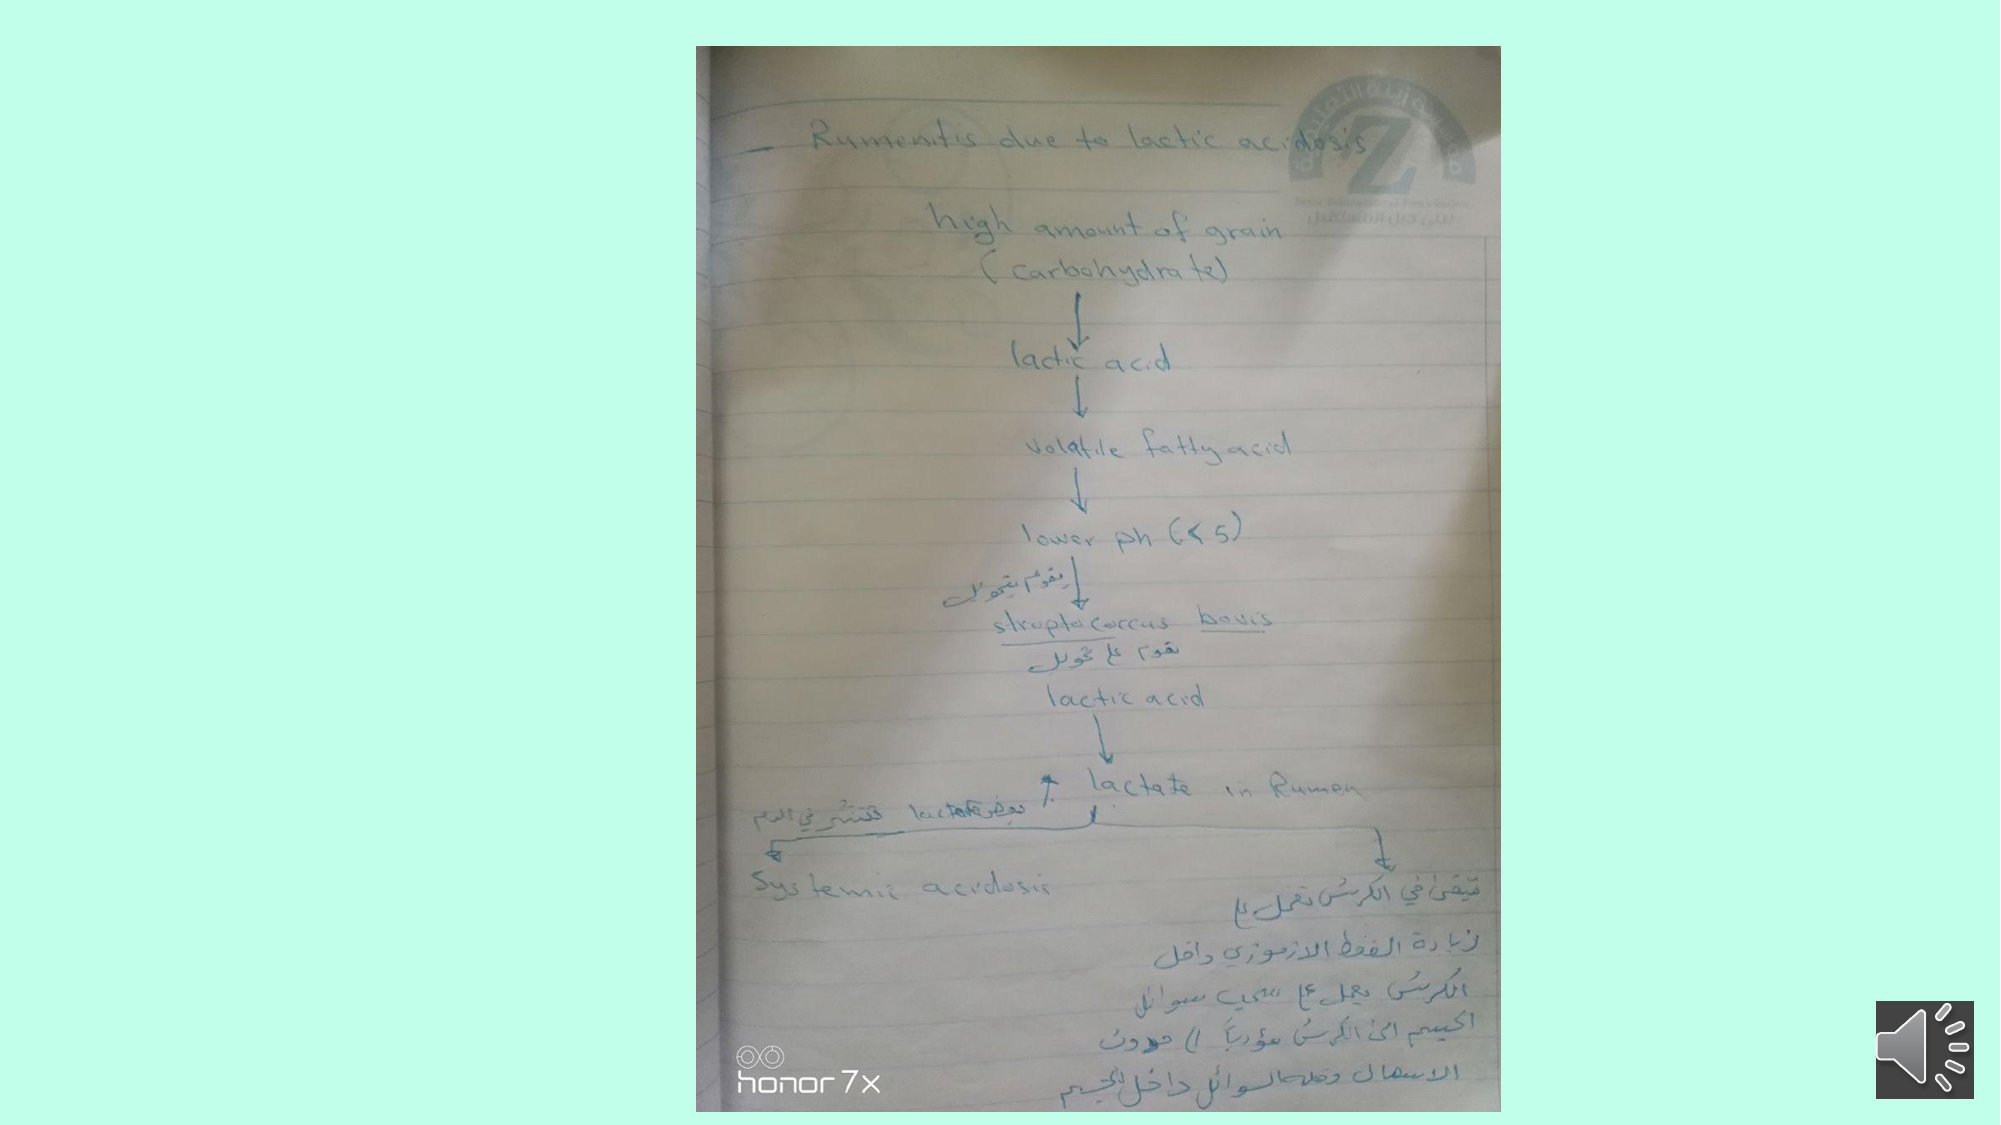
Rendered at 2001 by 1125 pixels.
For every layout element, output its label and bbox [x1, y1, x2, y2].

picture [1874, 999, 1975, 1100]
list [696, 46, 1501, 1112]
